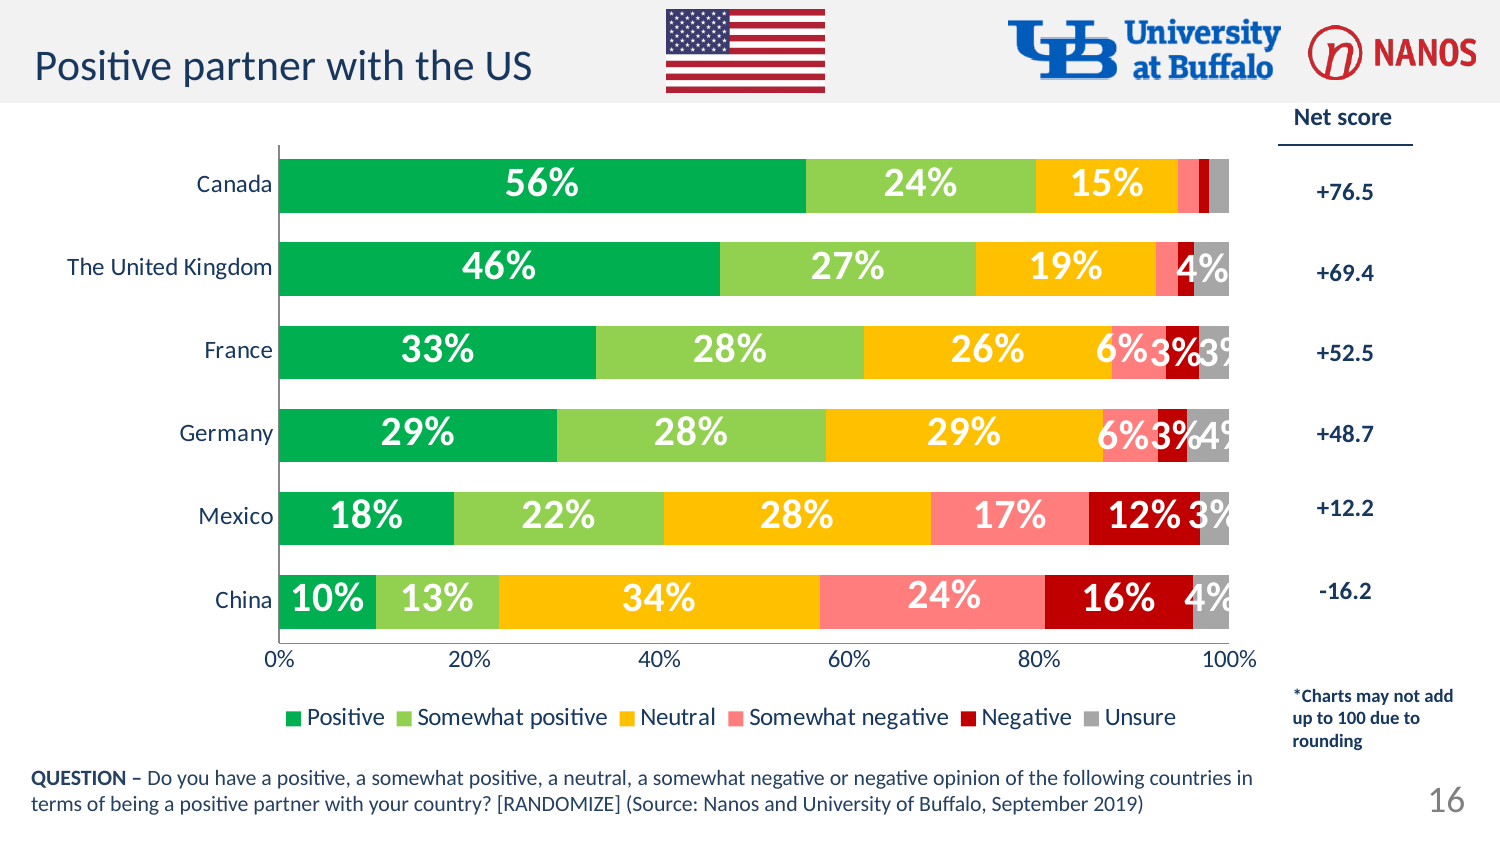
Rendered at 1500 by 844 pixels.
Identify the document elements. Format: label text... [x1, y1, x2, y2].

chart [23, 113, 1279, 769]
table_header Net score [1278, 93, 1413, 144]
text_box QUESTION – Do you have a positive, a somewhat positive, a neutral, a somewhat negative or negative opinion of the following countries in terms of being a positive partner with your country? [RANDOMIZE] (Source: Nanos and University of Buffalo, September 2019) [23, 759, 1290, 844]
picture [1008, 18, 1281, 80]
table_cell +12.2 [1282, 467, 1413, 552]
table_cell +48.7 [1282, 405, 1413, 467]
text_box 16 [1401, 775, 1477, 821]
table_cell +76.5 [1282, 146, 1413, 244]
picture [1308, 25, 1476, 80]
table_cell +69.4 [1282, 244, 1413, 306]
table_cell +52.5 [1282, 306, 1413, 405]
table_cell -16.2 [1282, 552, 1413, 634]
text_box Positive partner with the US [23, 11, 680, 113]
picture [666, 9, 826, 93]
text_box *Charts may not add up to 100 due to rounding [1282, 675, 1475, 759]
